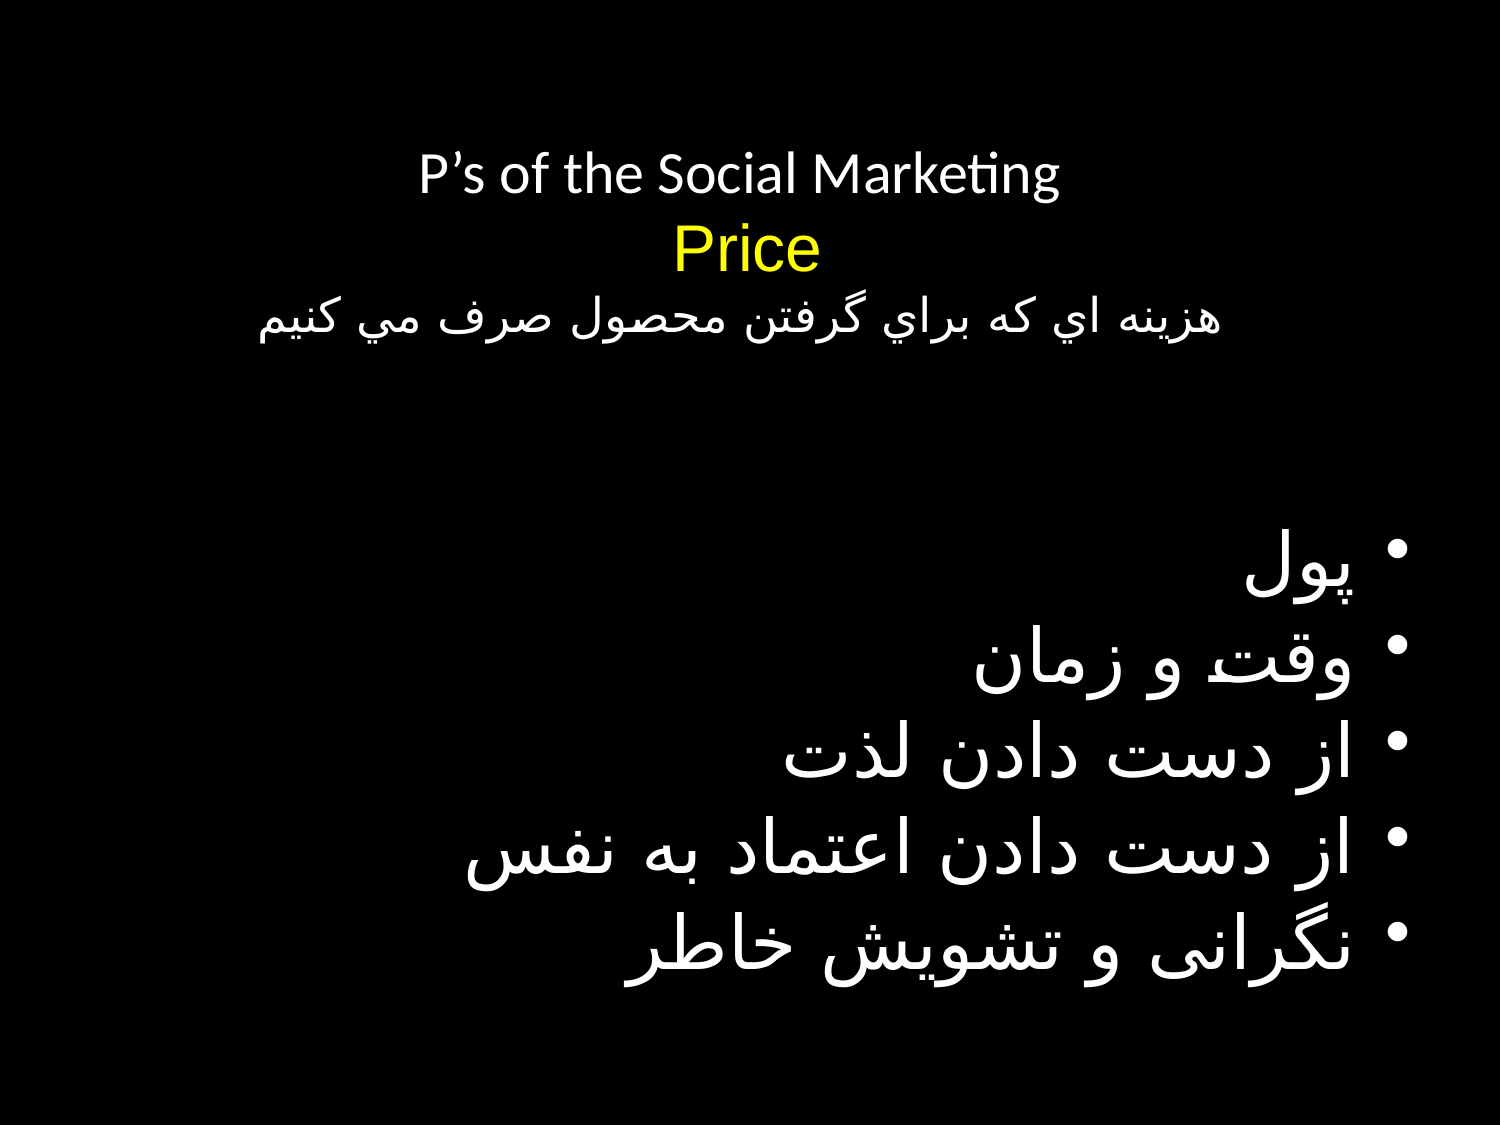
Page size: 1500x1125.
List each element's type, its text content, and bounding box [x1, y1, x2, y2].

list پول وقت و زمان از دست دادن لذت از دست دادن اعتماد به نفس نگرانی و تشویش خاطر [76, 408, 1427, 1035]
title P’s of the Social Marketing Price هزينه اي که براي گرفتن محصول صرف مي کنيم [64, 125, 1415, 351]
